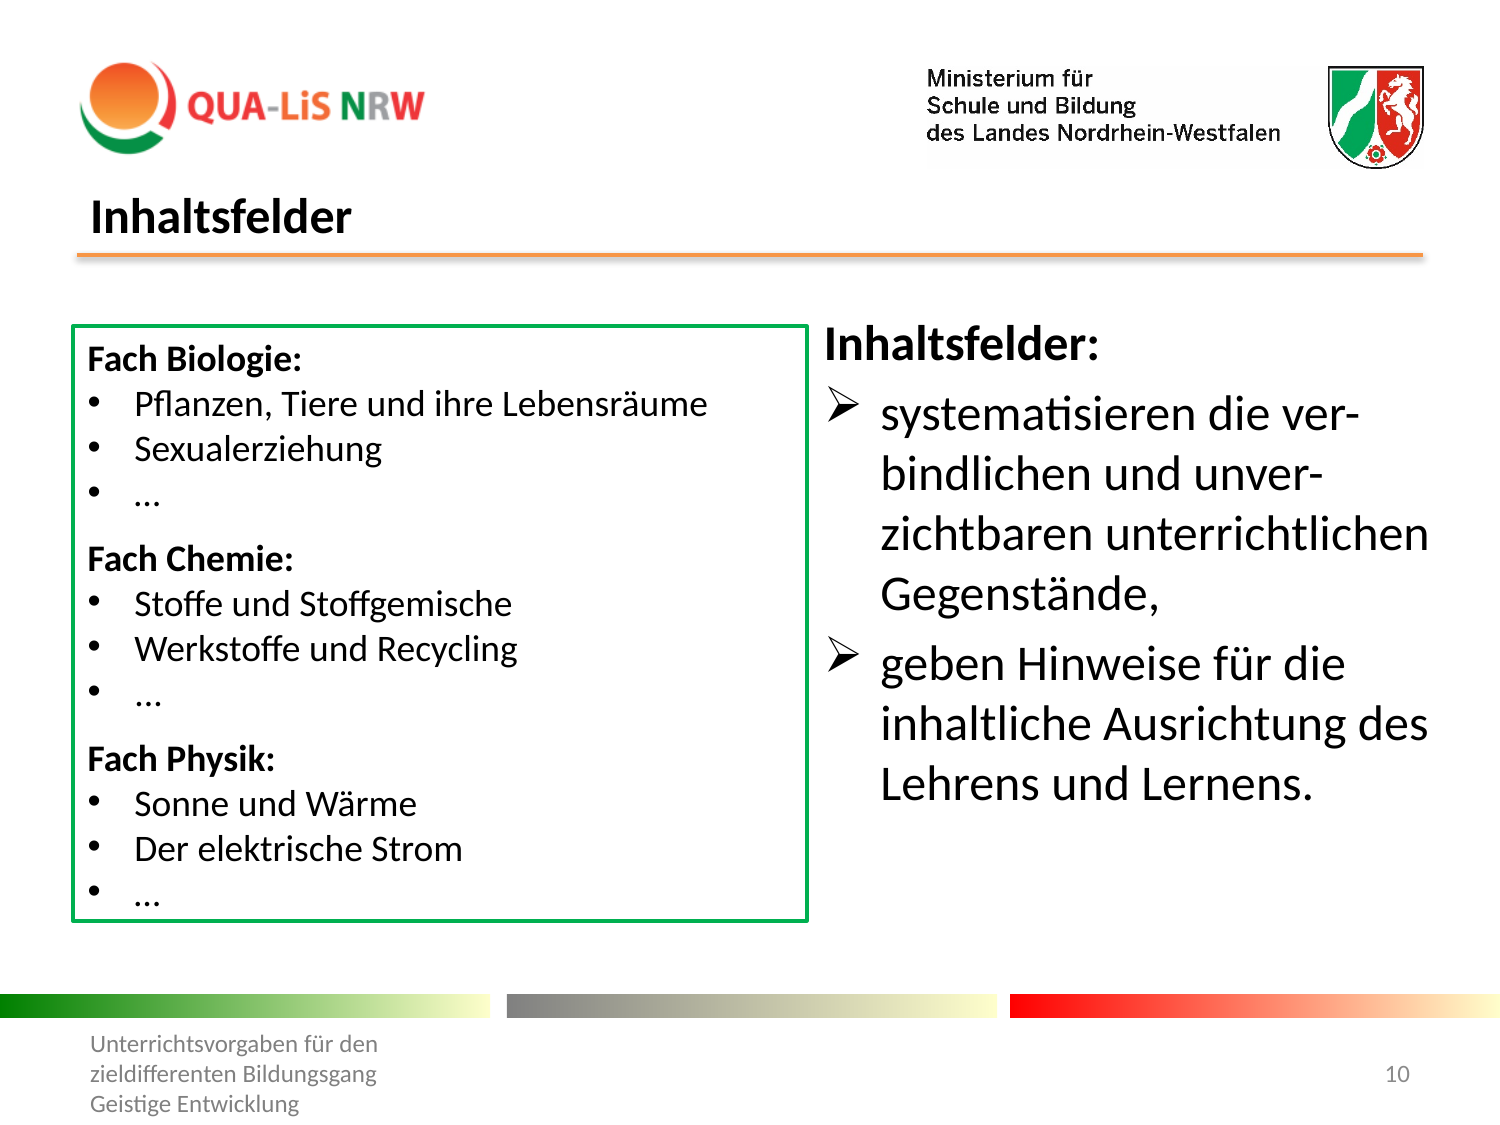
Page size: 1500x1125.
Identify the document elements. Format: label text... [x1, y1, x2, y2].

picture [927, 66, 1424, 169]
slide_number Unterrichtsvorgaben für den zieldifferenten Bildungsgang Geistige Entwicklung [75, 1042, 928, 1103]
slide_number 10 [1328, 1042, 1425, 1103]
picture [77, 55, 431, 158]
text_box Fach Biologie: Pflanzen, Tiere und ihre Lebensräume Sexualerziehung … Fach Chemie: Stoffe und Stoffgemische Werkstoffe und Recycling ... Fach Physik: Sonne und Wärme Der elektrische Strom … [72, 326, 807, 921]
list Inhaltsfelder: systematisieren die ver-bindlichen und unver-zichtbaren unterrichtlichen Gegenstände, geben Hinweise für die inhaltliche Ausrichtung des Lehrens und Lernens. [809, 302, 1447, 941]
title Inhaltsfelder [75, 184, 1425, 244]
